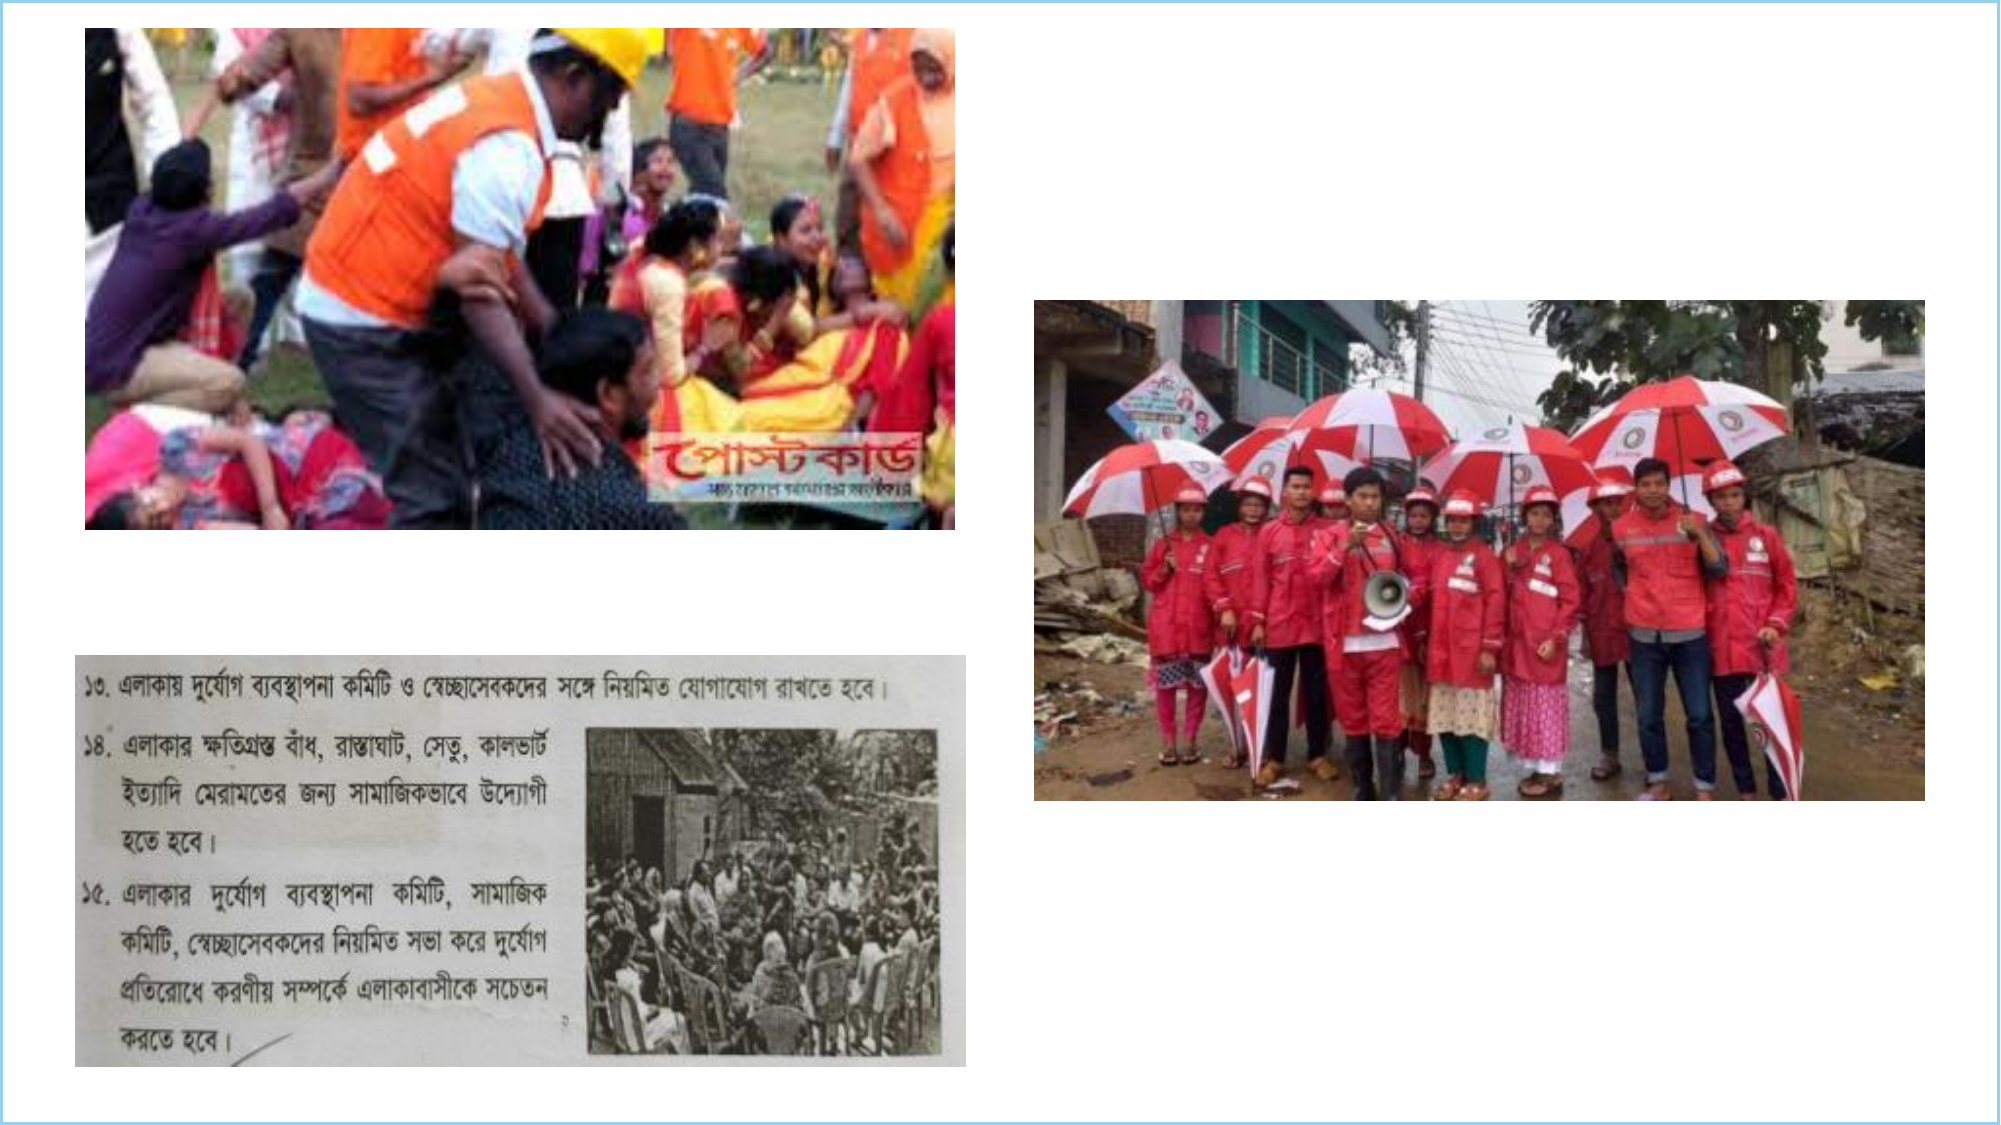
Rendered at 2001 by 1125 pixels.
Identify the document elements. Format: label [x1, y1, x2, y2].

picture [74, 654, 966, 1067]
picture [1034, 299, 1926, 802]
picture [84, 28, 956, 530]
